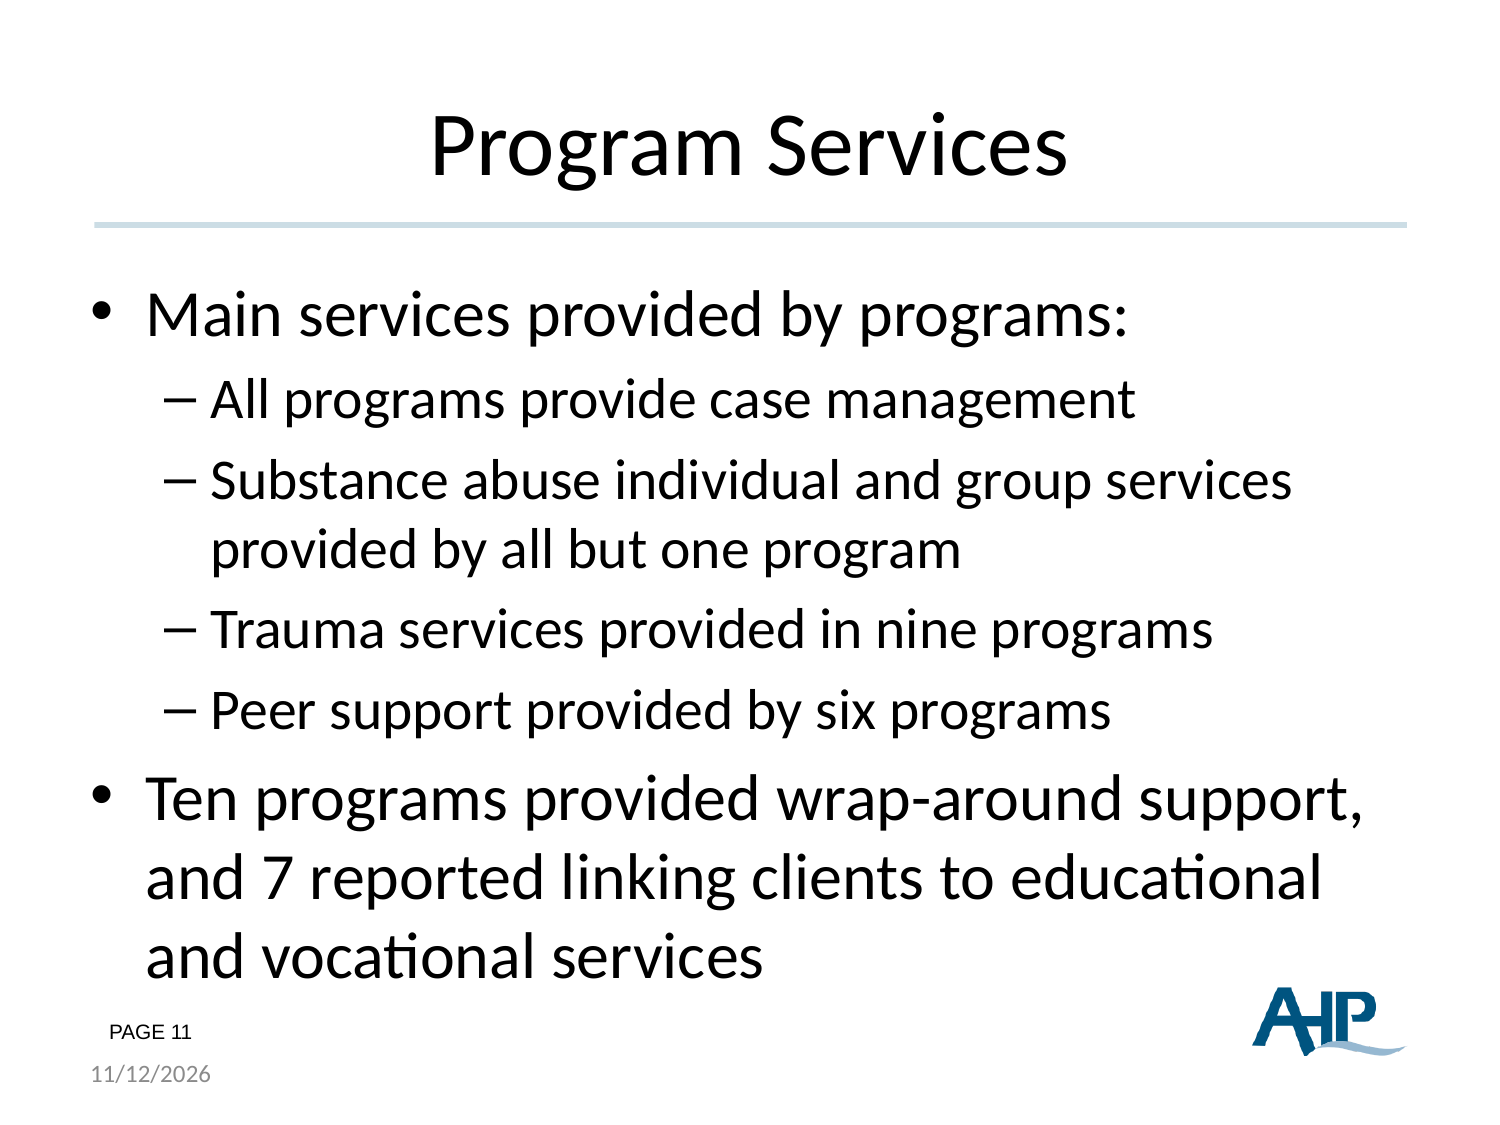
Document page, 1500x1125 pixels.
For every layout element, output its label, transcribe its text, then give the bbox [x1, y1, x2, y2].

list Main services provided by programs: All programs provide case management Substance abuse individual and group services provided by all but one program Trauma services provided in nine programs Peer support provided by six programs Ten programs provided wrap-around support, and 7 reported linking clients to educational and vocational services [75, 262, 1425, 1005]
title Program Services [75, 45, 1425, 233]
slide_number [75, 1042, 425, 1103]
